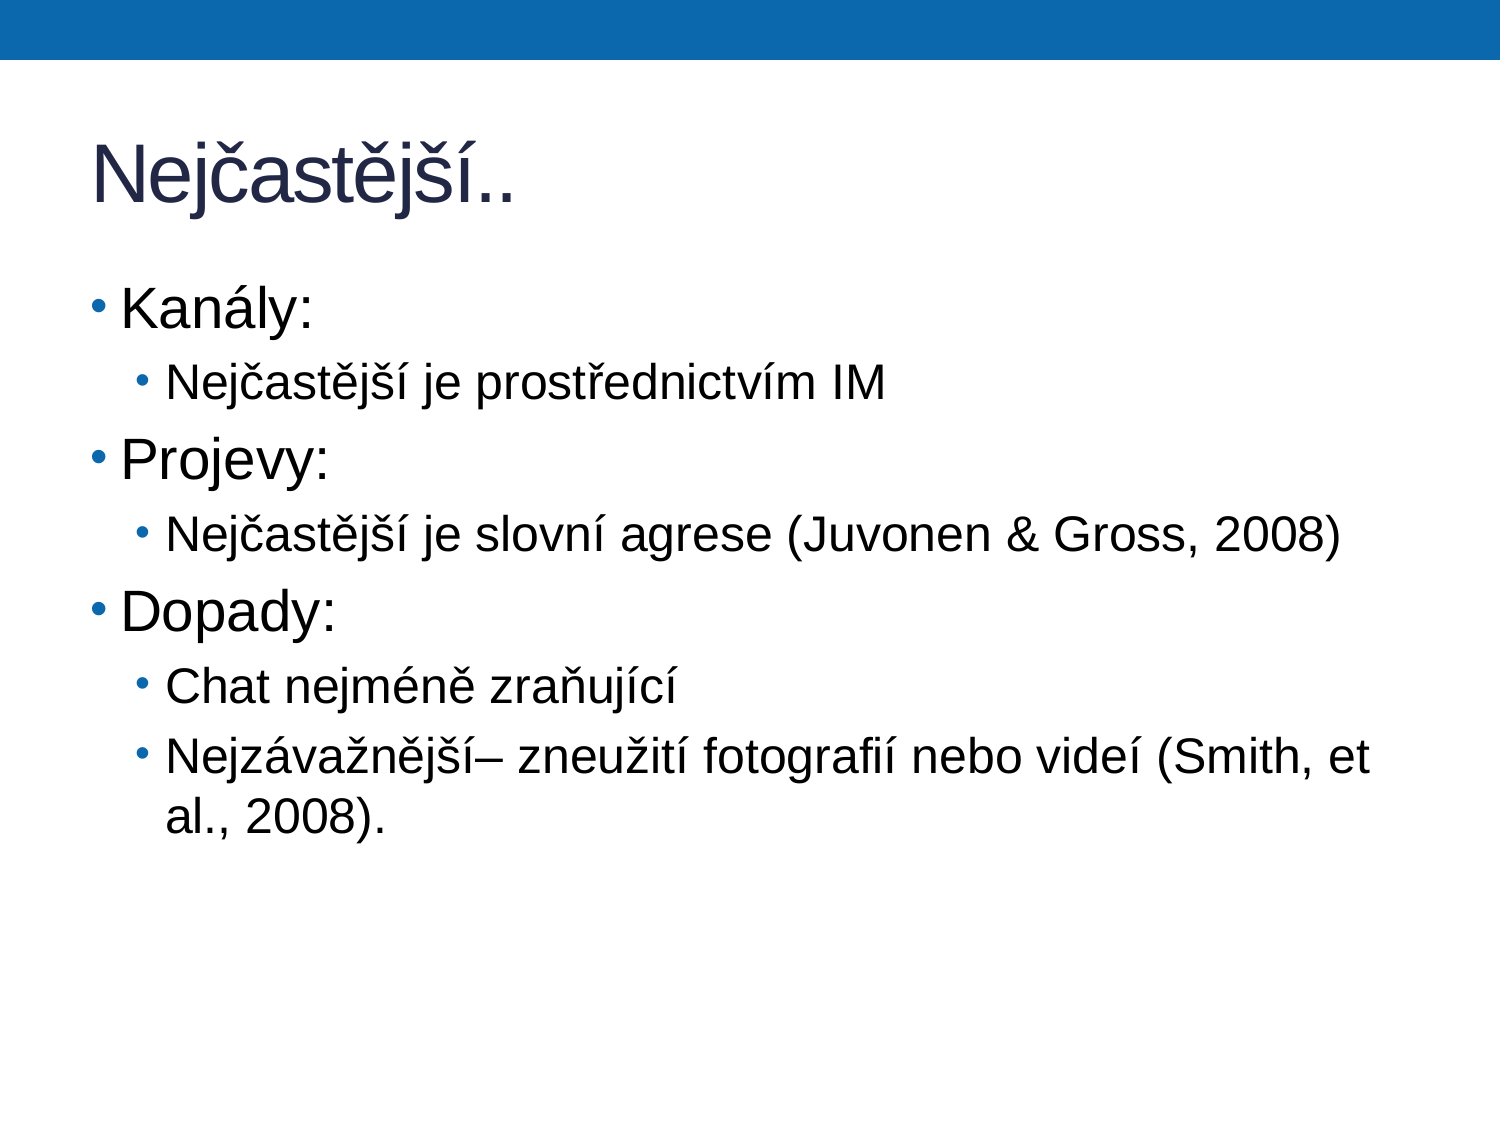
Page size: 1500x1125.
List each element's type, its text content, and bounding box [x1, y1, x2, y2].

list Kanály: Nejčastější je prostřednictvím IM Projevy: Nejčastější je slovní agrese (Juvonen & Gross, 2008) Dopady: Chat nejméně zraňující Nejzávažnější– zneužití fotografií nebo videí (Smith, et al., 2008). [75, 262, 1425, 1063]
title Nejčastější.. [75, 87, 1425, 250]
